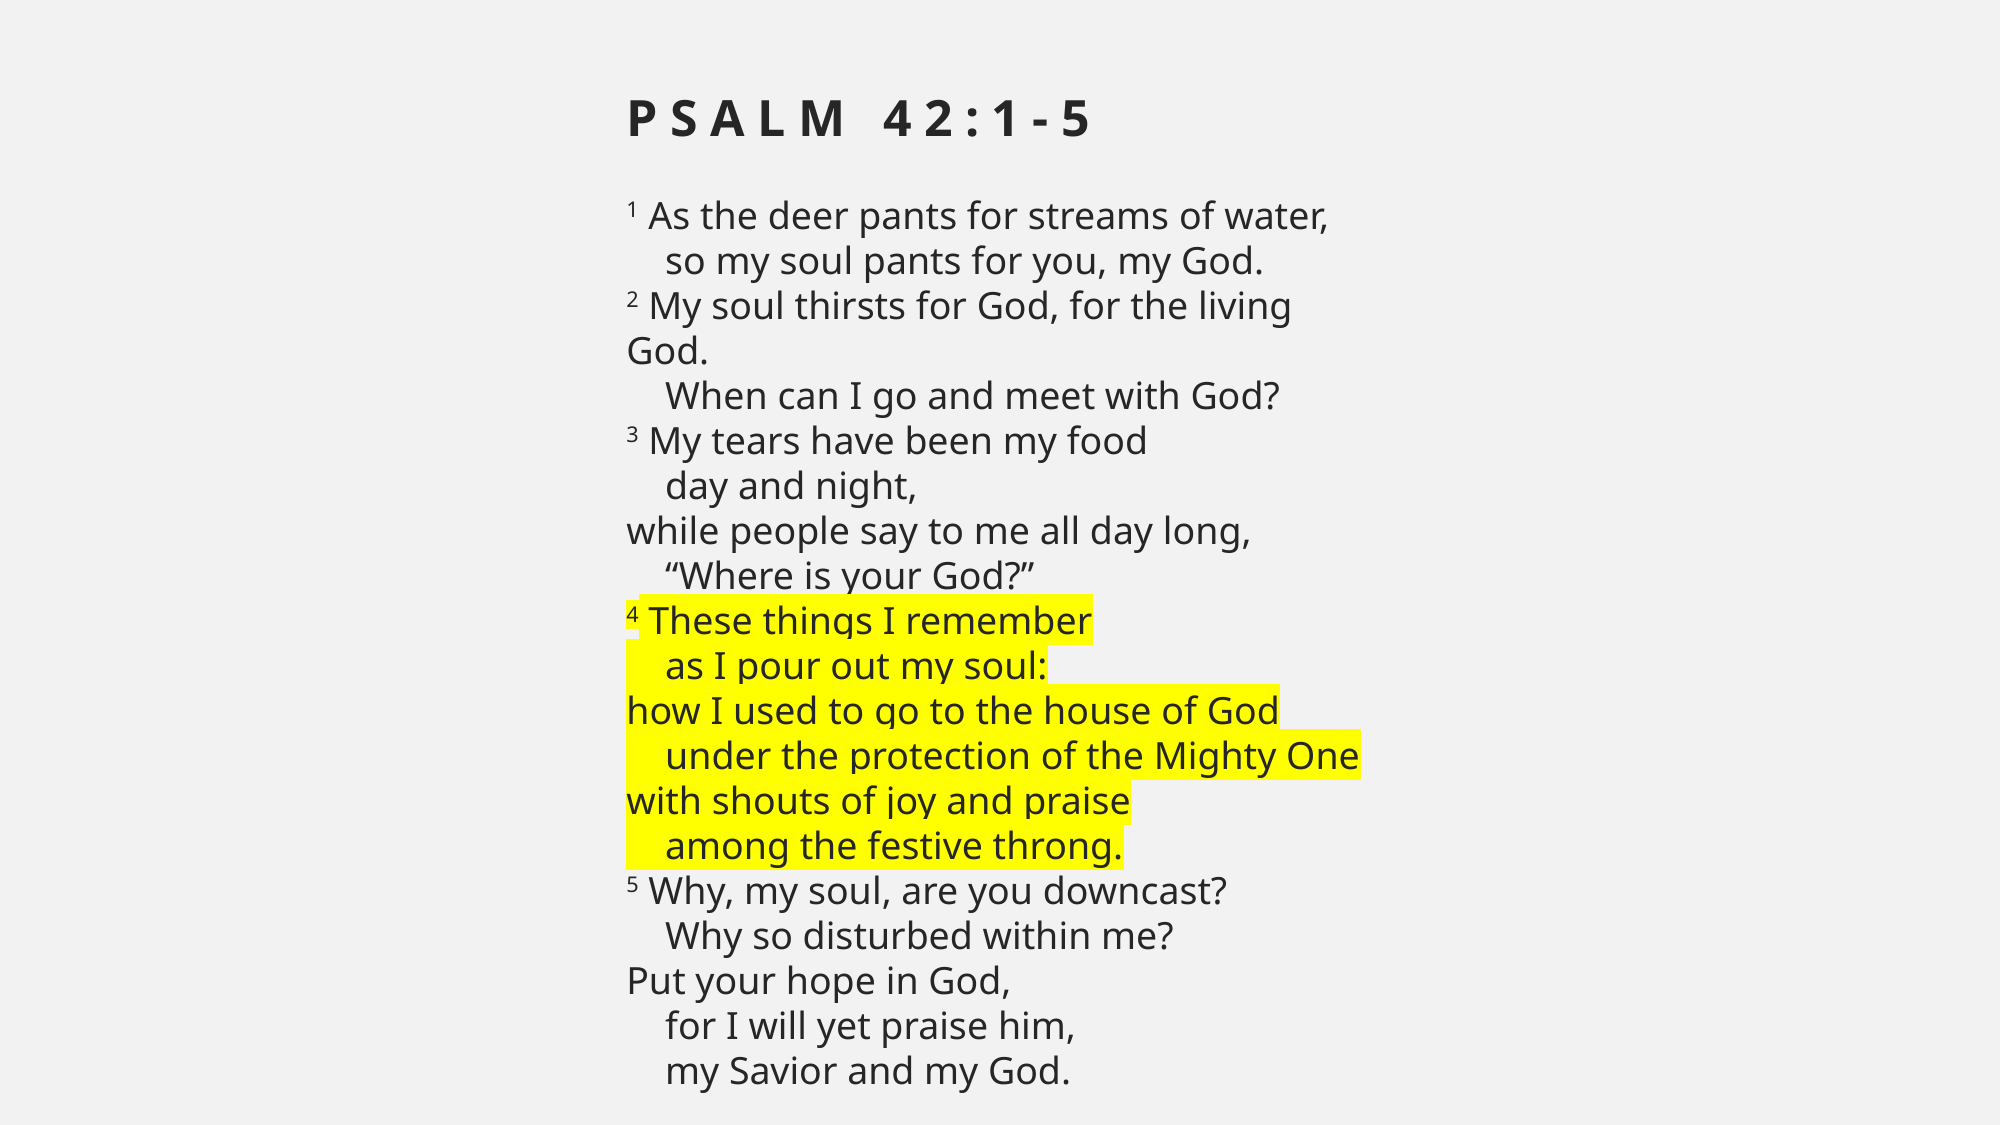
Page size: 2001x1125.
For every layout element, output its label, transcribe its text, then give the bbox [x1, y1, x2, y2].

text_box PSALM 42:1-5 1 As the deer pants for streams of water, so my soul pants for you, my God. 2 My soul thirsts for God, for the living God. When can I go and meet with God? 3 My tears have been my food day and night, while people say to me all day long, “Where is your God?” 4 These things I remember as I pour out my soul: how I used to go to the house of God under the protection of the Mighty One with shouts of joy and praise among the festive throng. 5 Why, my soul, are you downcast? Why so disturbed within me? Put your hope in God, for I will yet praise him, my Savior and my God. [611, 79, 1378, 1100]
